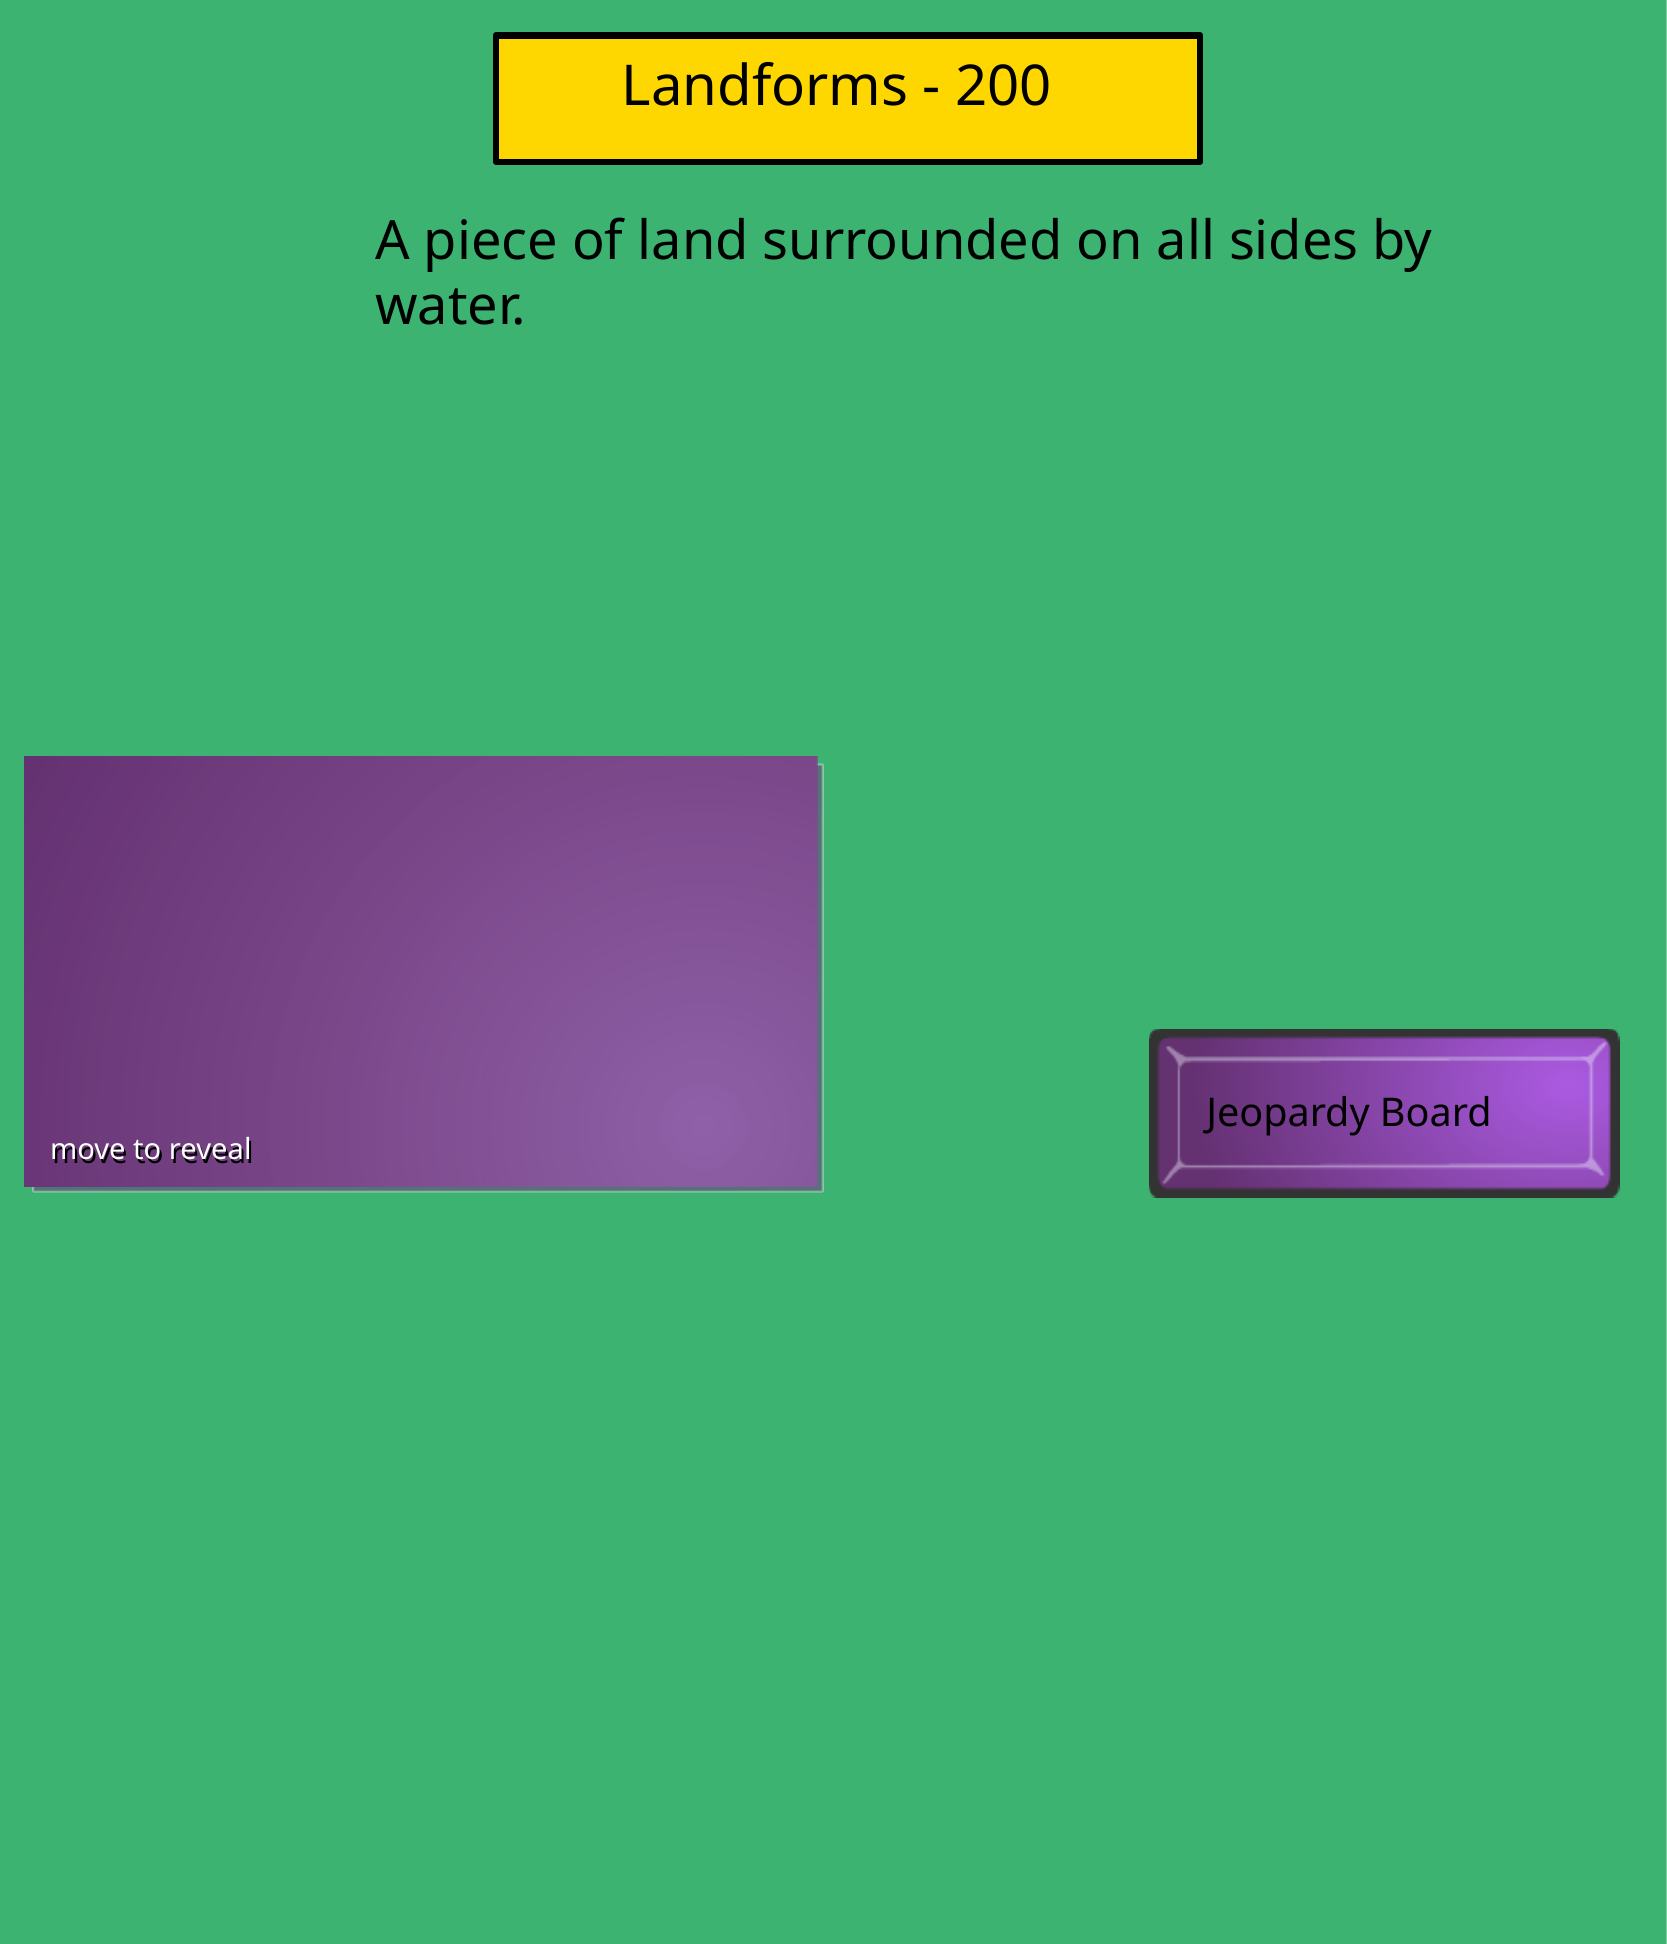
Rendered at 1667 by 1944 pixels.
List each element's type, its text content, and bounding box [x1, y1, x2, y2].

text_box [24, 755, 824, 1192]
text_box A piece of land surrounded on all sides by water. [360, 197, 1473, 343]
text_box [1149, 1028, 1620, 1198]
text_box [495, 35, 1201, 162]
